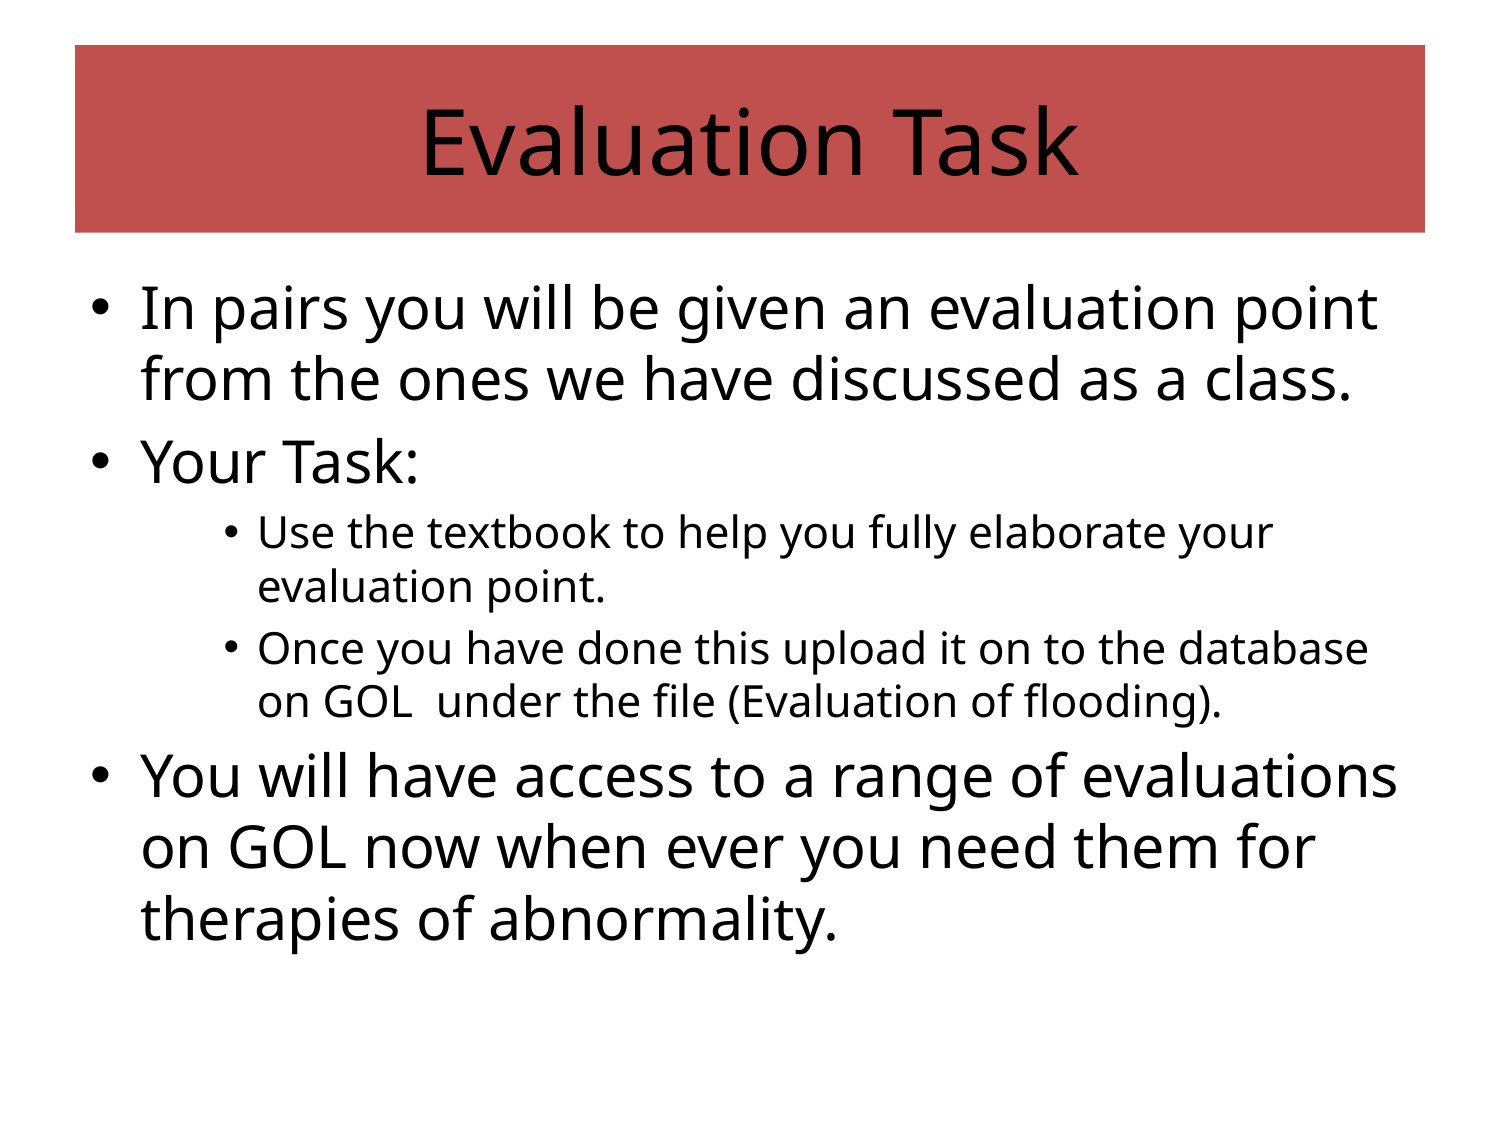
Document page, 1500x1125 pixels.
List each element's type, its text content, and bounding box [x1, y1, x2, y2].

list In pairs you will be given an evaluation point from the ones we have discussed as a class. Your Task: Use the textbook to help you fully elaborate your evaluation point. Once you have done this upload it on to the database on GOL under the file (Evaluation of flooding). You will have access to a range of evaluations on GOL now when ever you need them for therapies of abnormality. [75, 262, 1425, 1005]
title Evaluation Task [75, 45, 1425, 233]
